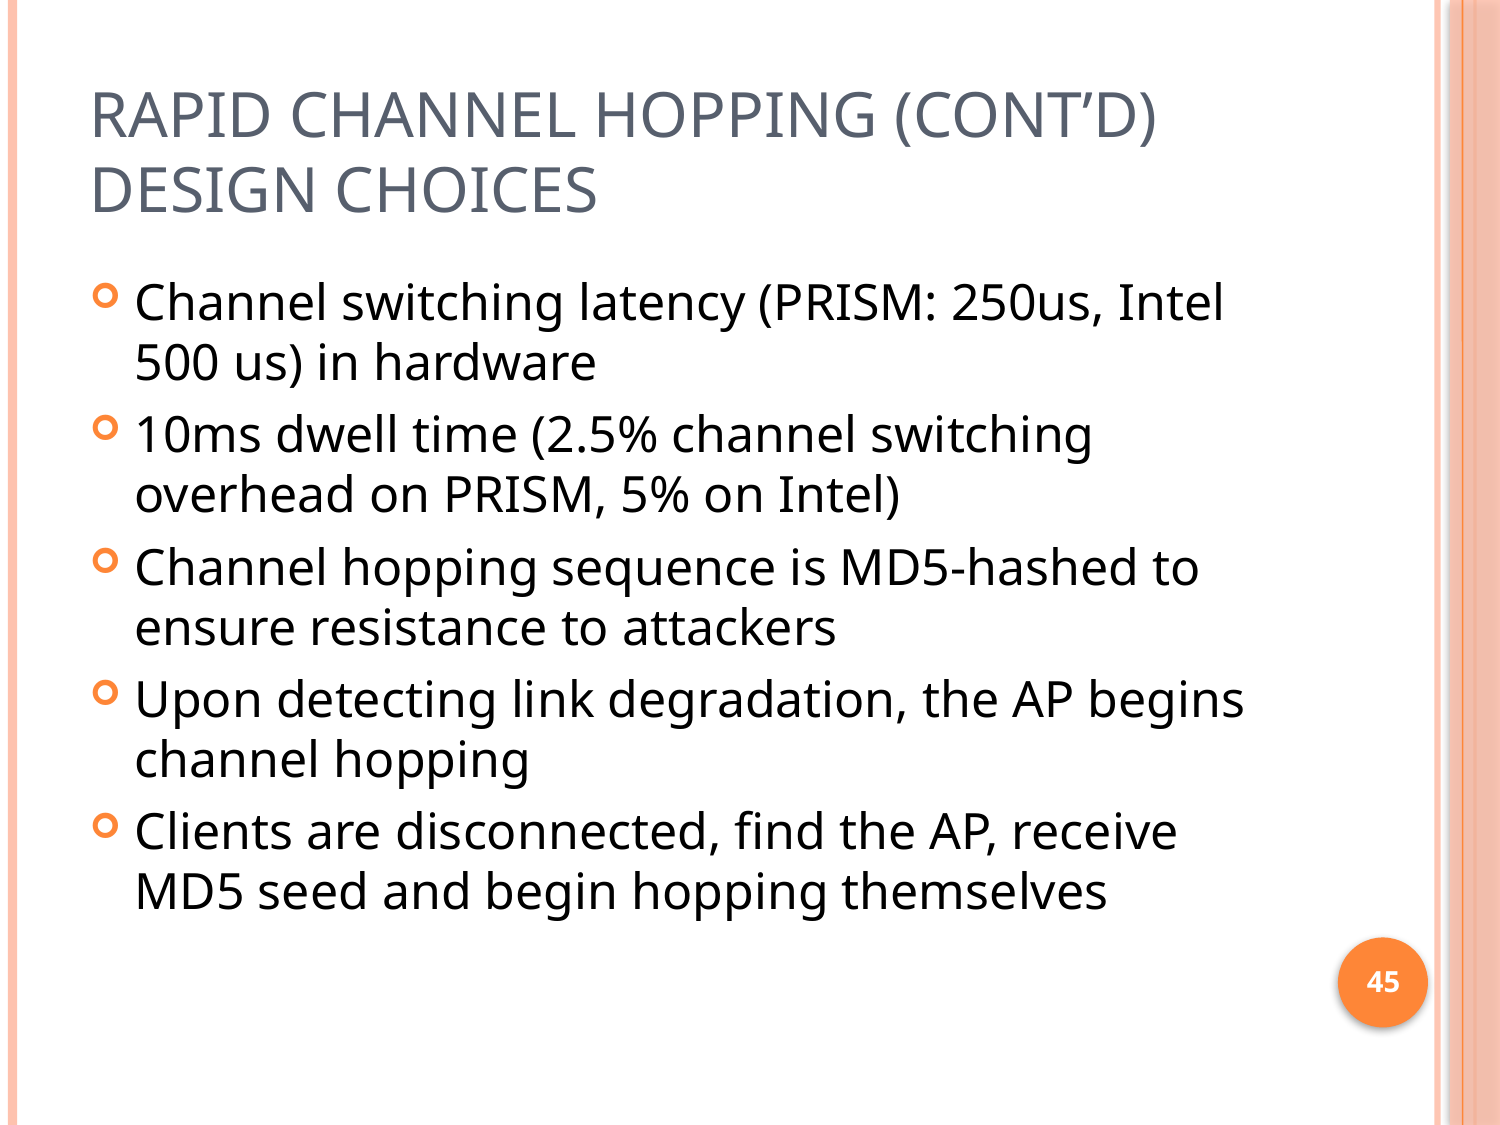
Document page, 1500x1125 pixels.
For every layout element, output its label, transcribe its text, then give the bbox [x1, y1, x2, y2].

slide_number 45 [1333, 940, 1434, 1027]
title Rapid Channel Hopping (cont’d) Design Choices [75, 45, 1300, 233]
list Channel switching latency (PRISM: 250us, Intel 500 us) in hardware 10ms dwell time (2.5% channel switching overhead on PRISM, 5% on Intel) Channel hopping sequence is MD5-hashed to ensure resistance to attackers Upon detecting link degradation, the AP begins channel hopping Clients are disconnected, find the AP, receive MD5 seed and begin hopping themselves [75, 262, 1300, 1062]
